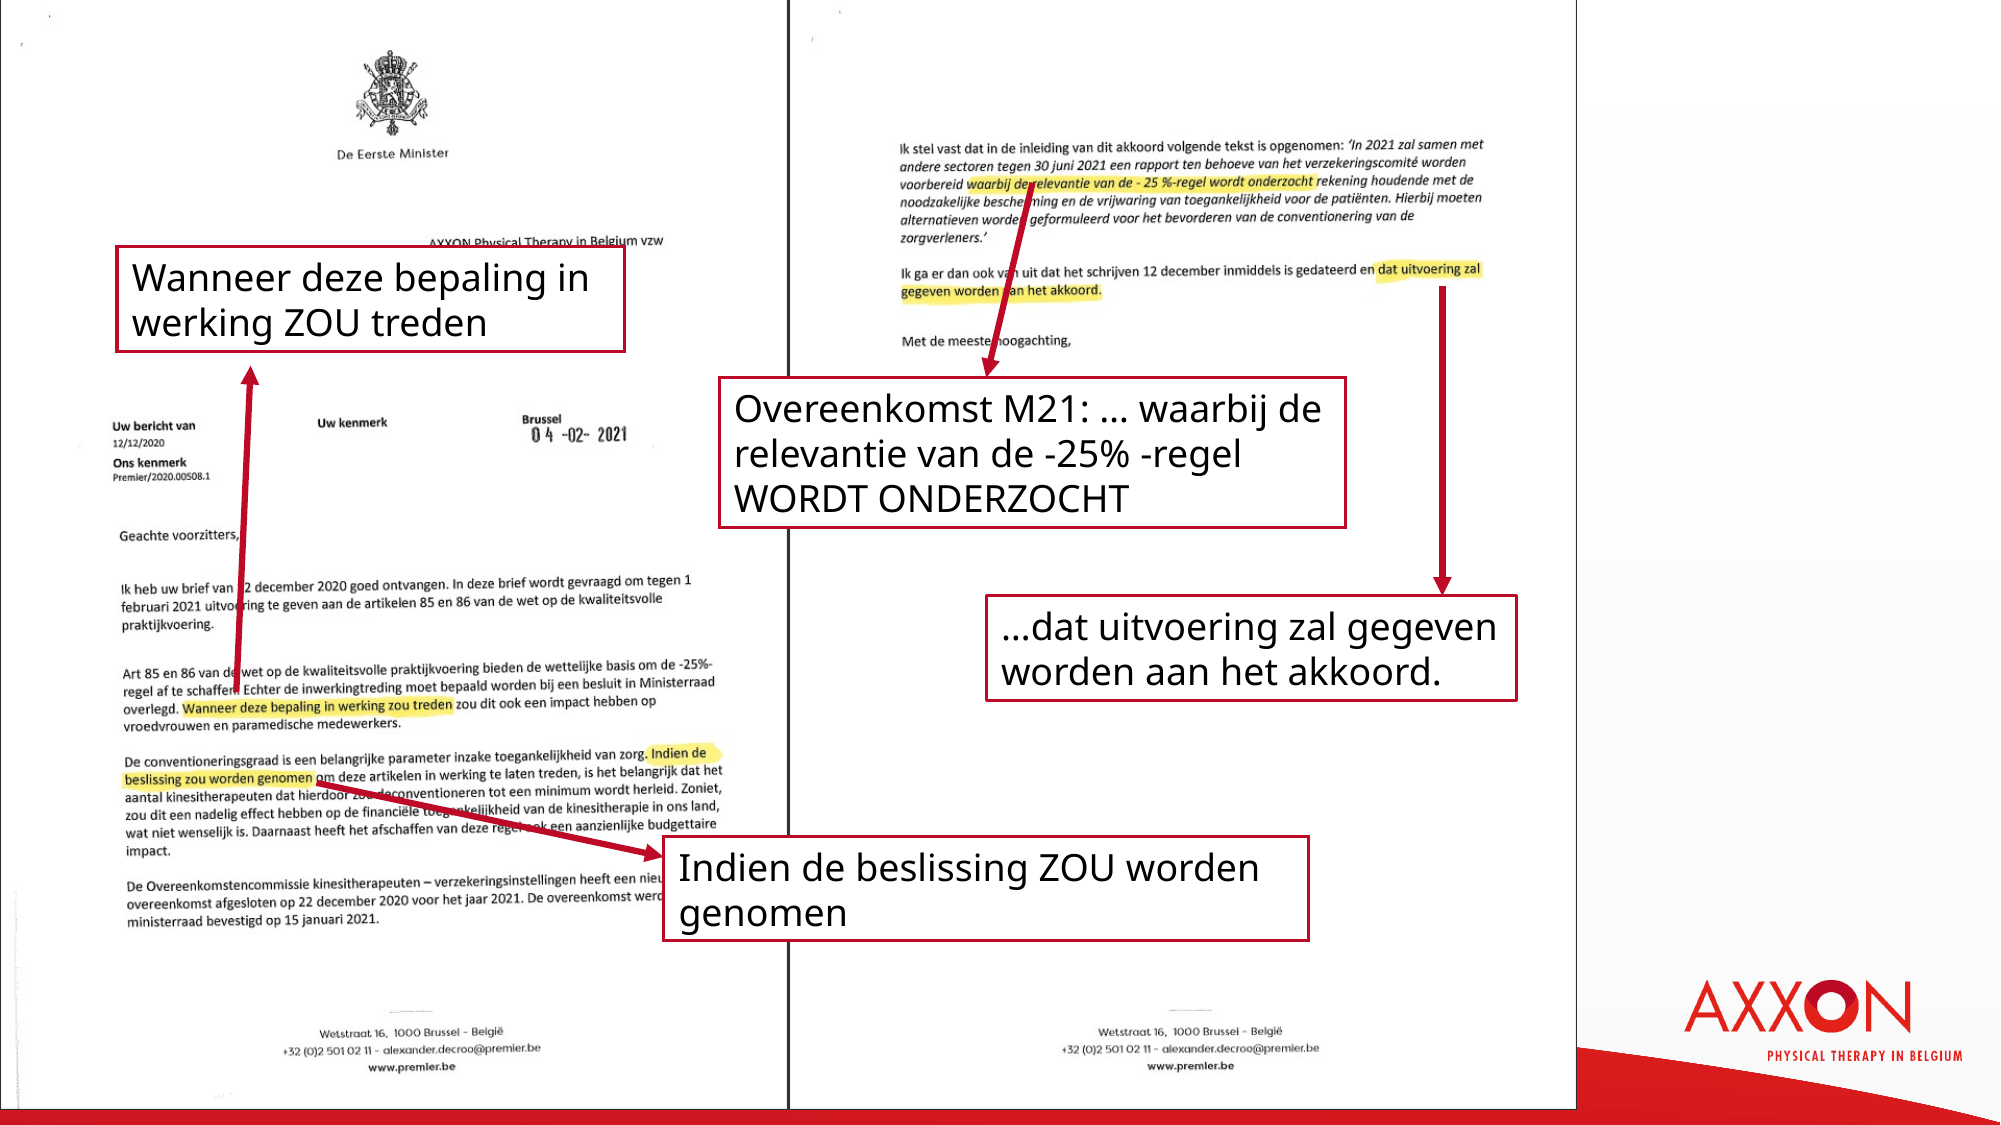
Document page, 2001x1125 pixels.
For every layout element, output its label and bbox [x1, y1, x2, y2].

text_box [236, 365, 251, 693]
text_box [986, 182, 1033, 378]
picture [0, 0, 1577, 1110]
picture [1674, 958, 1980, 1066]
text_box [316, 782, 664, 857]
